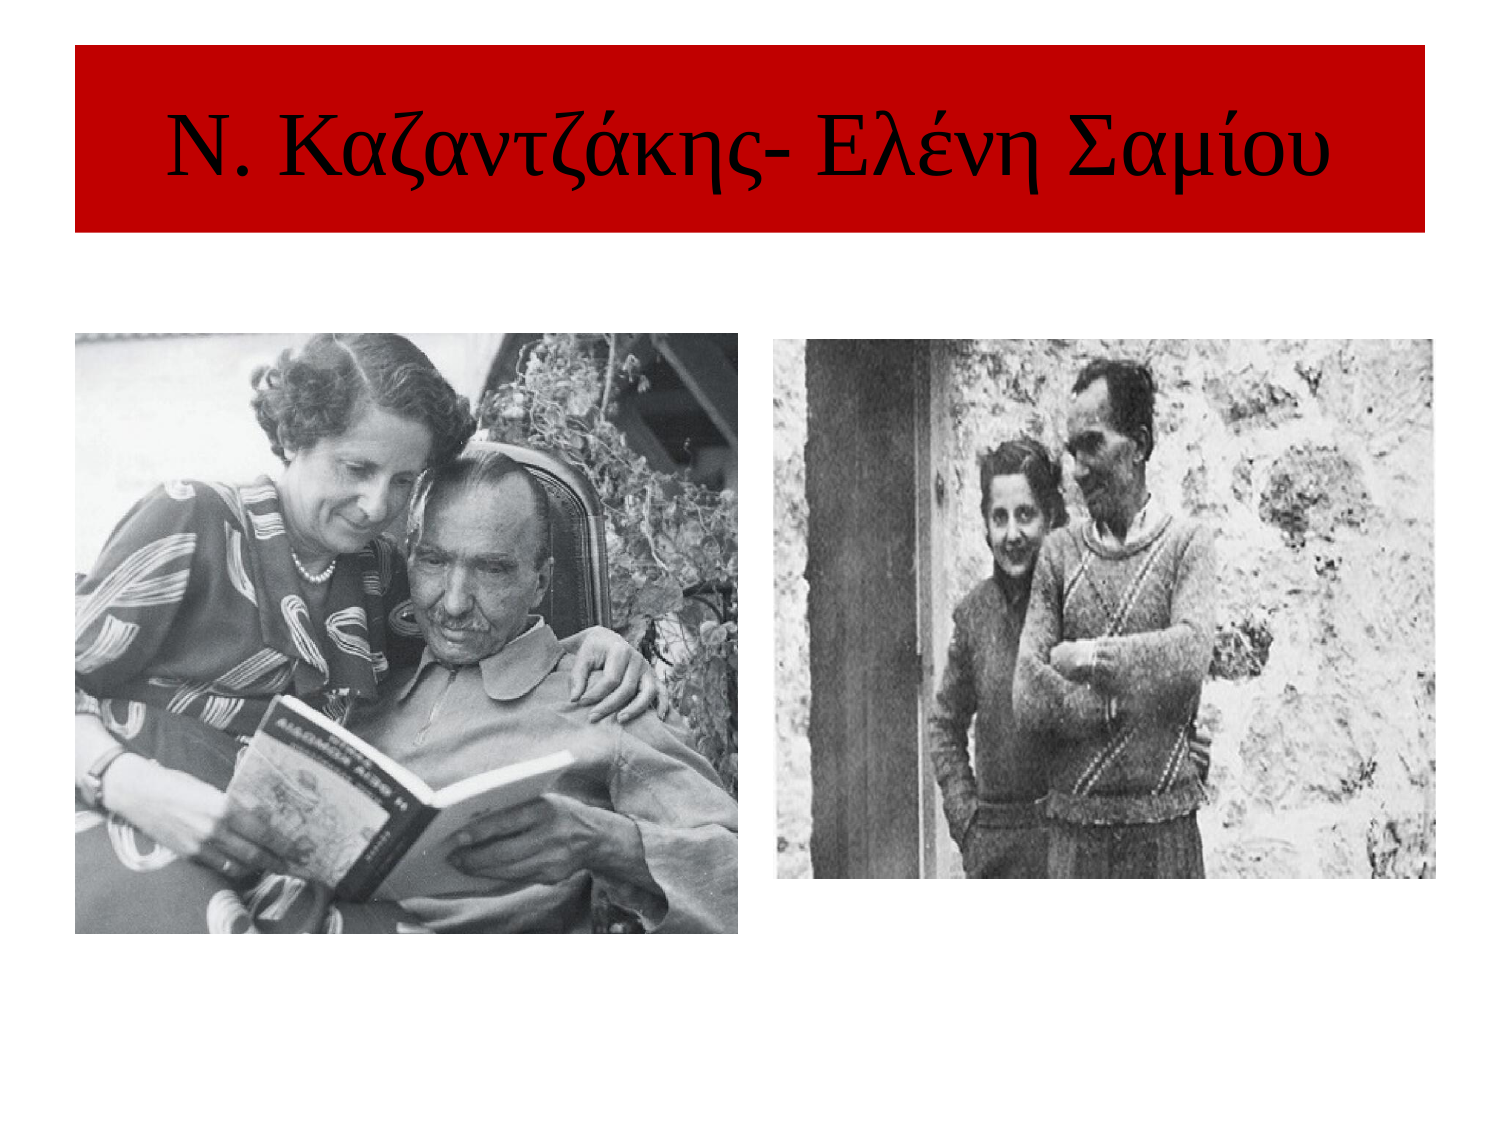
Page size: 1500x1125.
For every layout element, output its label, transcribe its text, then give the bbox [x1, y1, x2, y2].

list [74, 333, 738, 934]
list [773, 339, 1437, 880]
title Ν. Καζαντζάκης- Ελένη Σαμίου [75, 45, 1425, 233]
